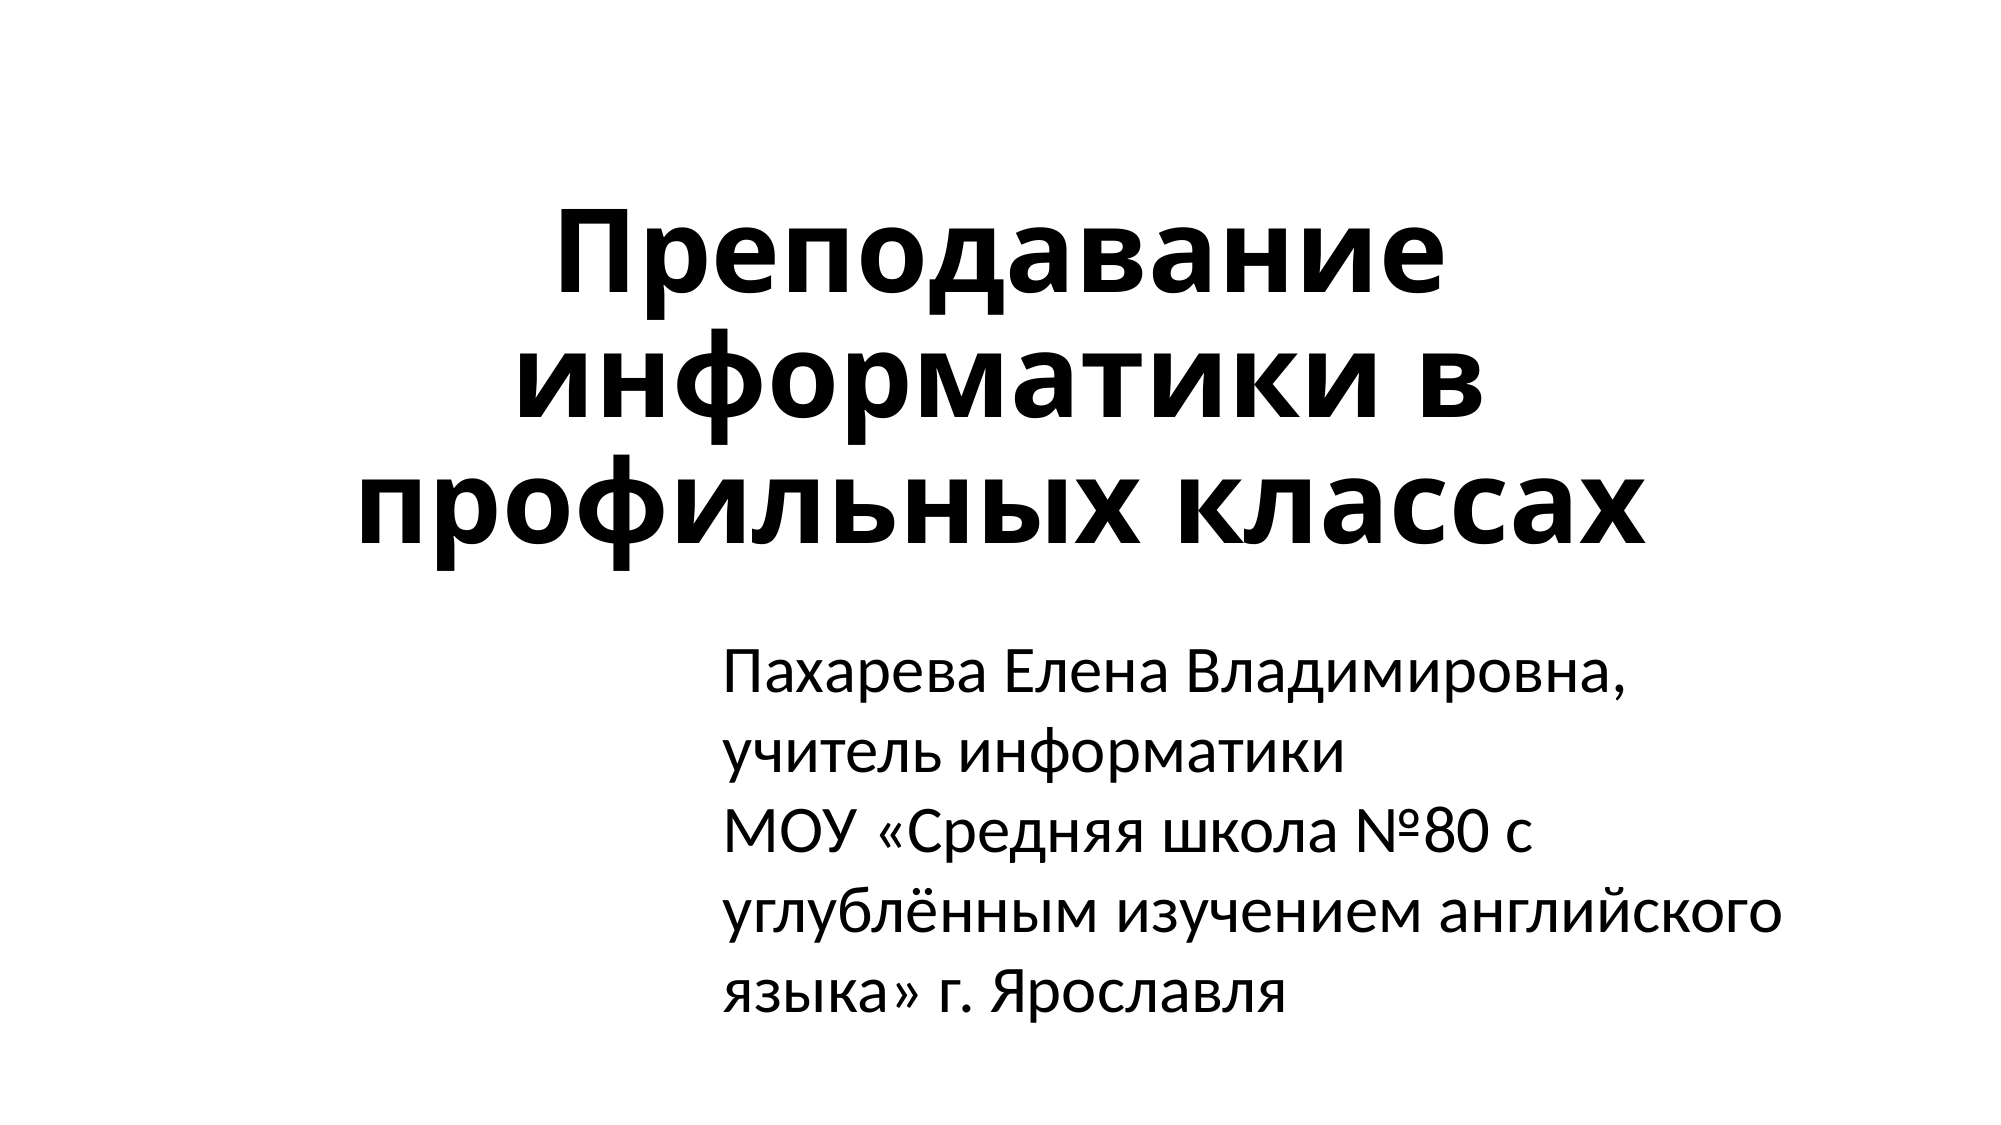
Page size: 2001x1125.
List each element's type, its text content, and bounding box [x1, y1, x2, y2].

subtitle Пахарева Елена Владимировна, учитель информатики МОУ «Средняя школа №80 с углублённым изучением английского языка» г. Ярославля [119, 618, 1888, 1034]
title Преподавание информатики в профильных классах [249, 184, 1750, 576]
